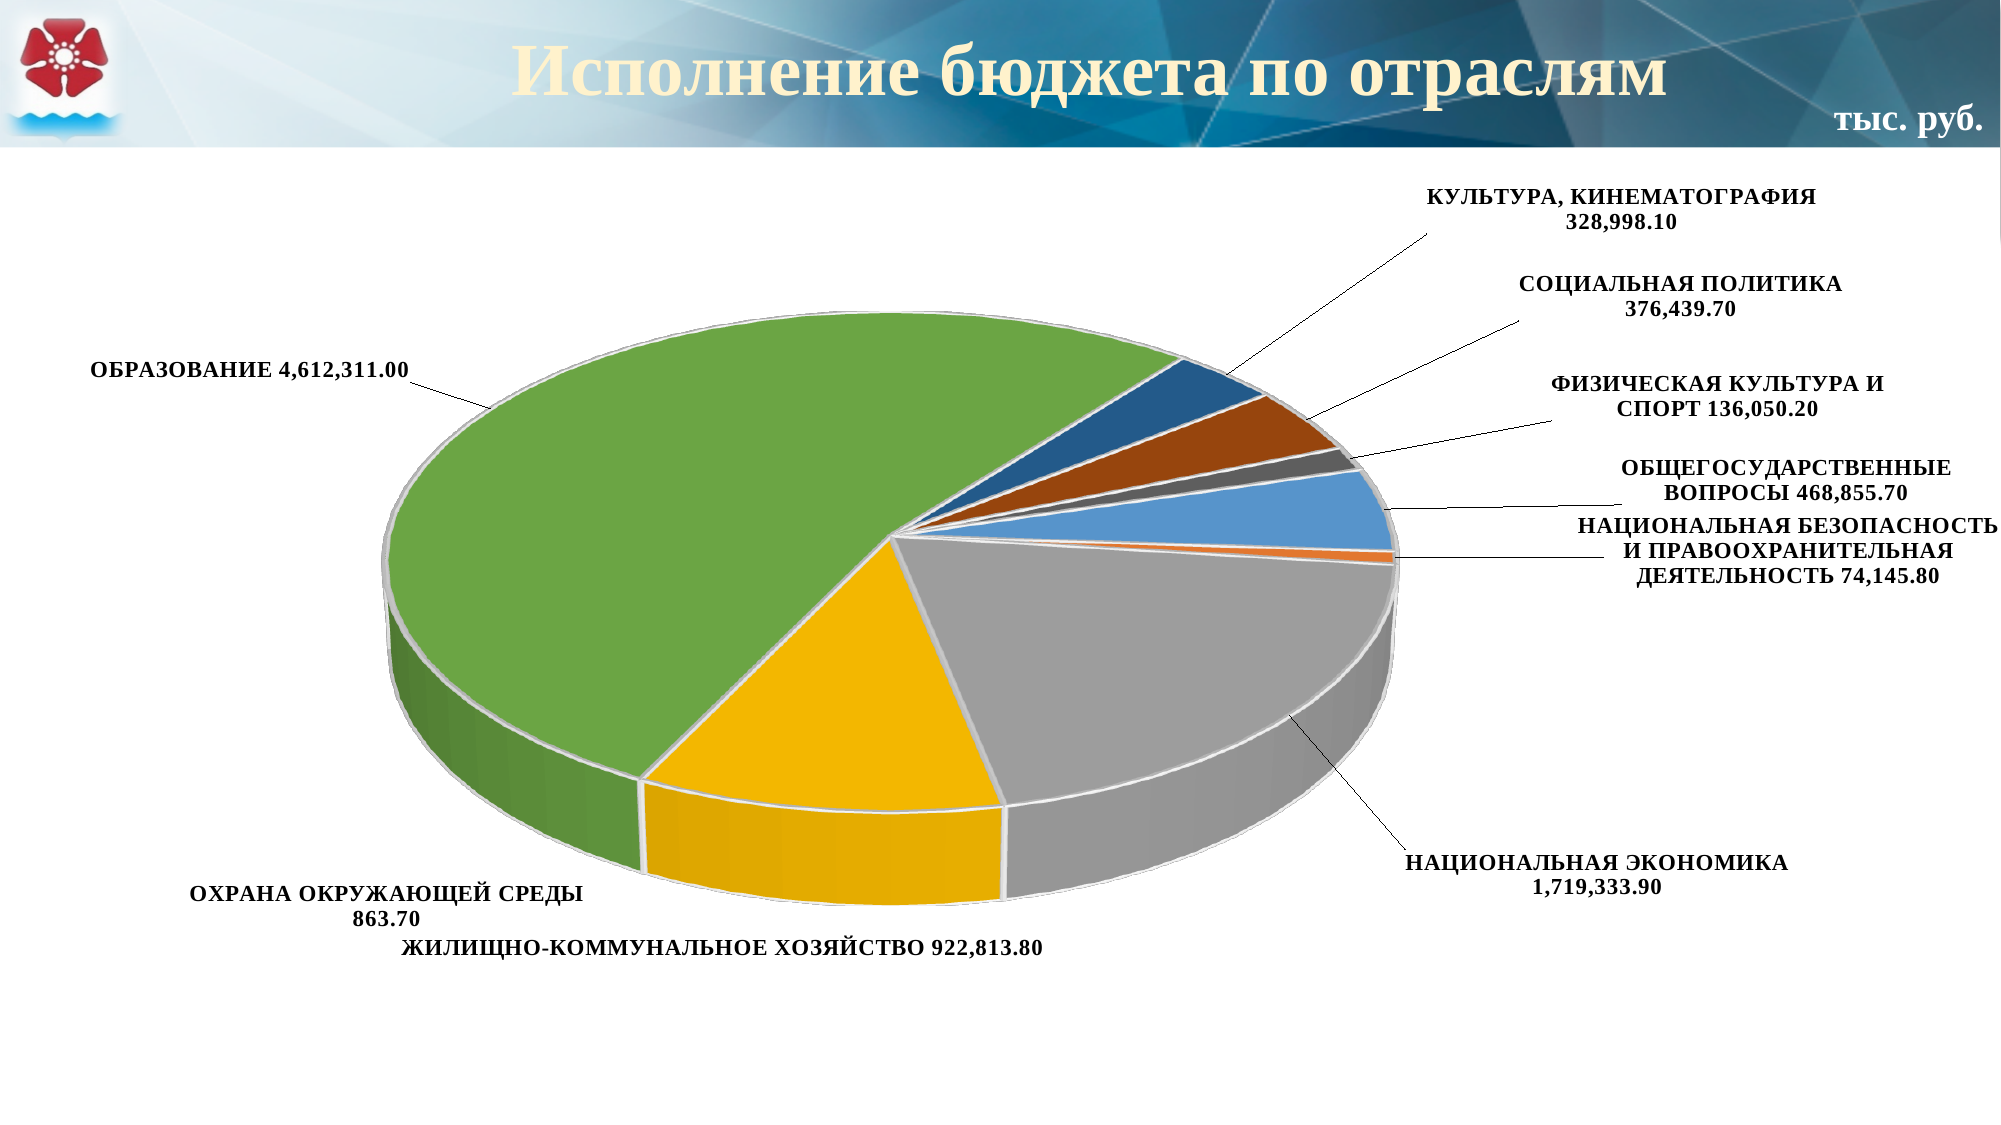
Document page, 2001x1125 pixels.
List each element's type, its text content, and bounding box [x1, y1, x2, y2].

text_box тыс. руб. [1819, 85, 2000, 146]
chart [0, 146, 2000, 1125]
text_box Исполнение бюджета по отраслям [180, 12, 2000, 146]
picture [0, 0, 2000, 146]
